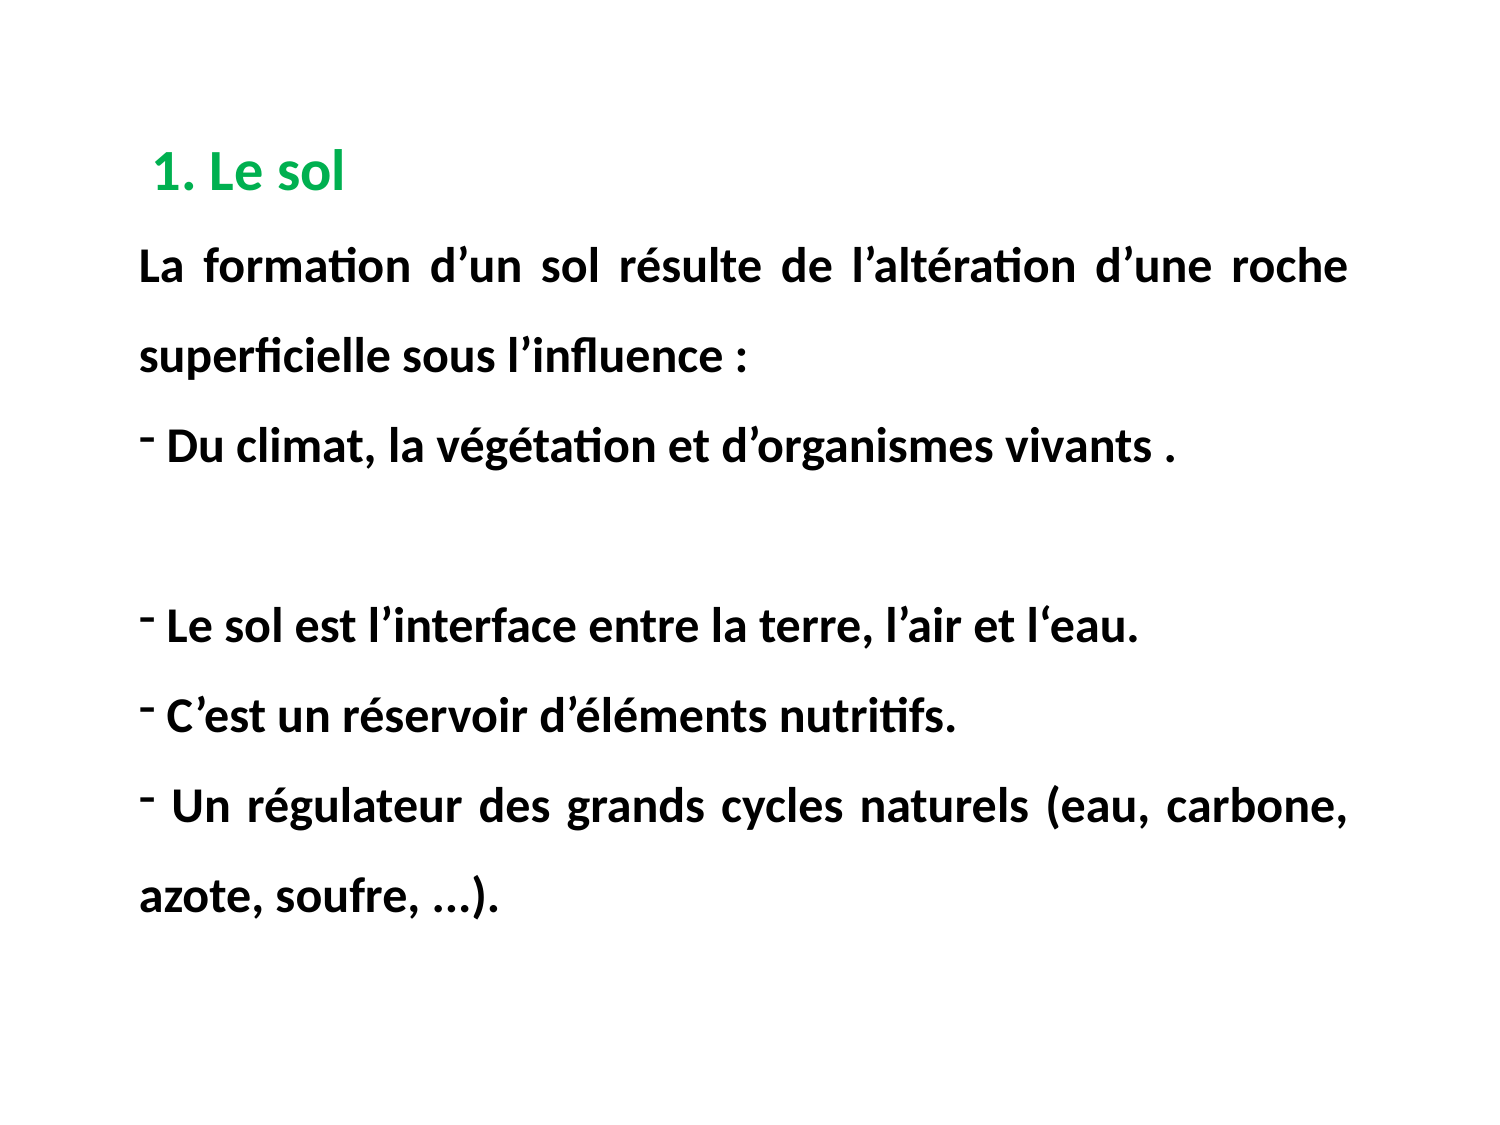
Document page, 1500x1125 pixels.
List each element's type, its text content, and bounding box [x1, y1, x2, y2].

text_box 1. Le sol La formation d’un sol résulte de l’altération d’une roche superficielle sous l’influence : Du climat, la végétation et d’organismes vivants . Le sol est l’interface entre la terre, l’air et l‘eau. C’est un réservoir d’éléments nutritifs. Un régulateur des grands cycles naturels (eau, carbone, azote, soufre, ...). [123, 90, 1365, 930]
